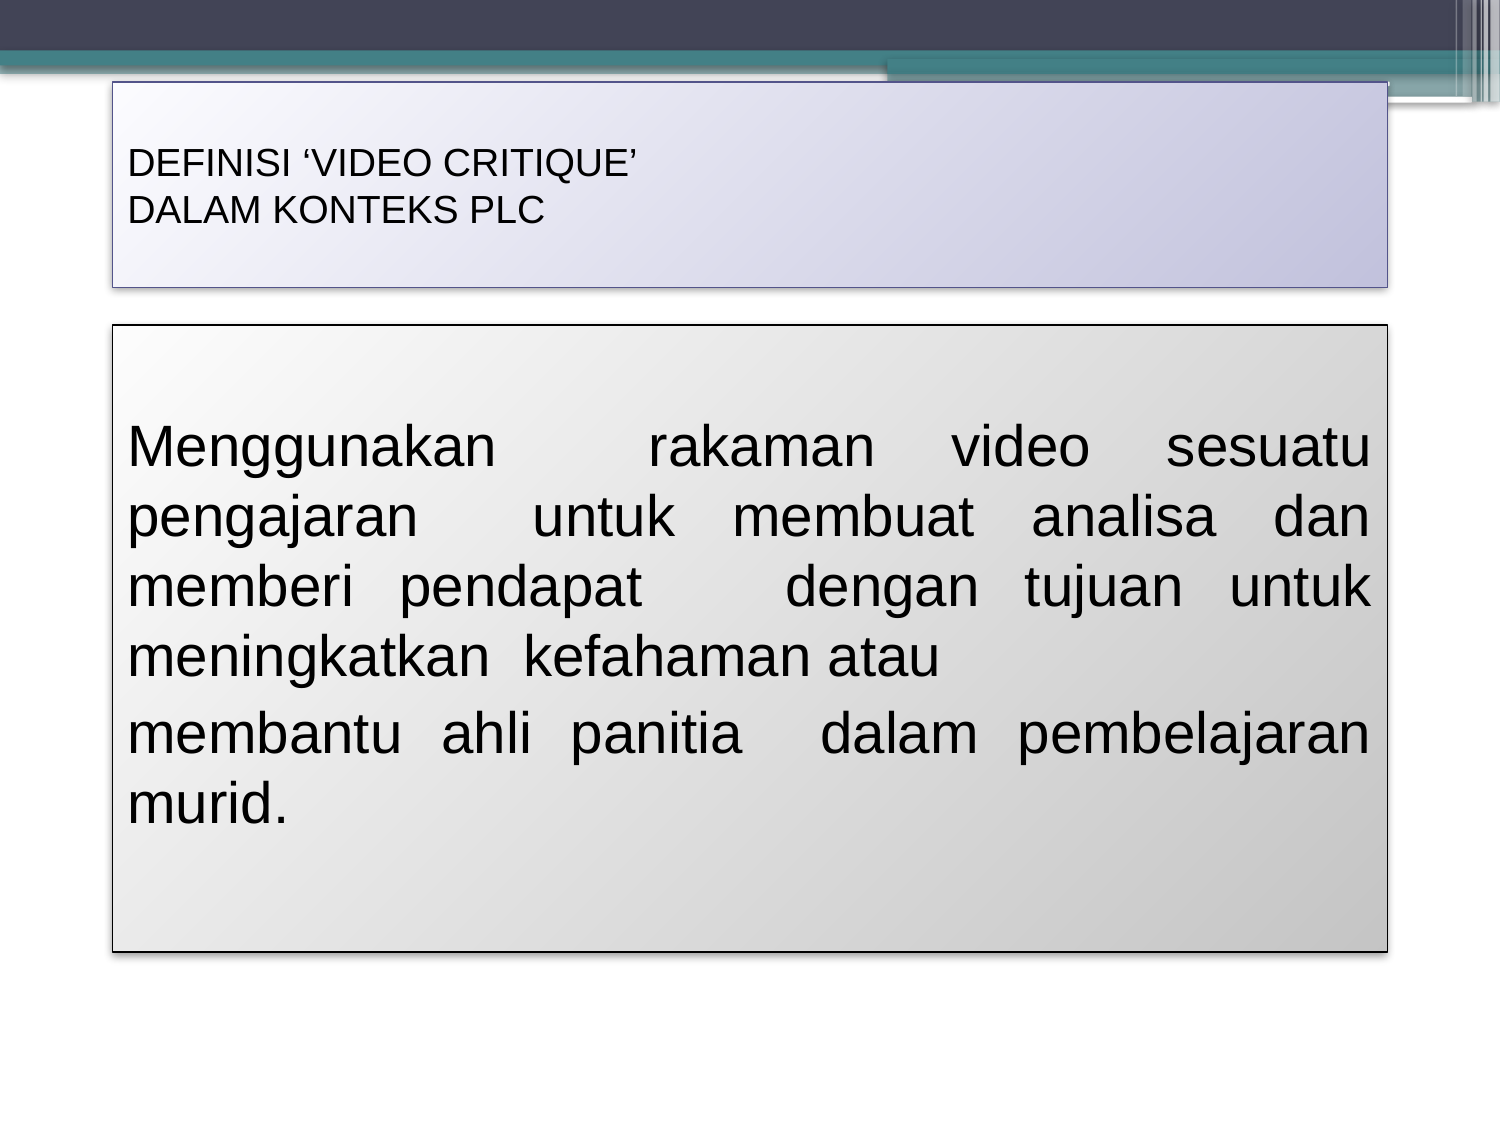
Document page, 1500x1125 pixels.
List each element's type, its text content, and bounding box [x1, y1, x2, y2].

title DEFINISI ‘VIDEO CRITIQUE’ DALAM KONTEKS PLC [112, 81, 1388, 288]
list Menggunakan rakaman video sesuatu pengajaran untuk membuat analisa dan memberi pendapat dengan tujuan untuk meningkatkan kefahaman atau membantu ahli panitia dalam pembelajaran murid. [112, 324, 1388, 953]
